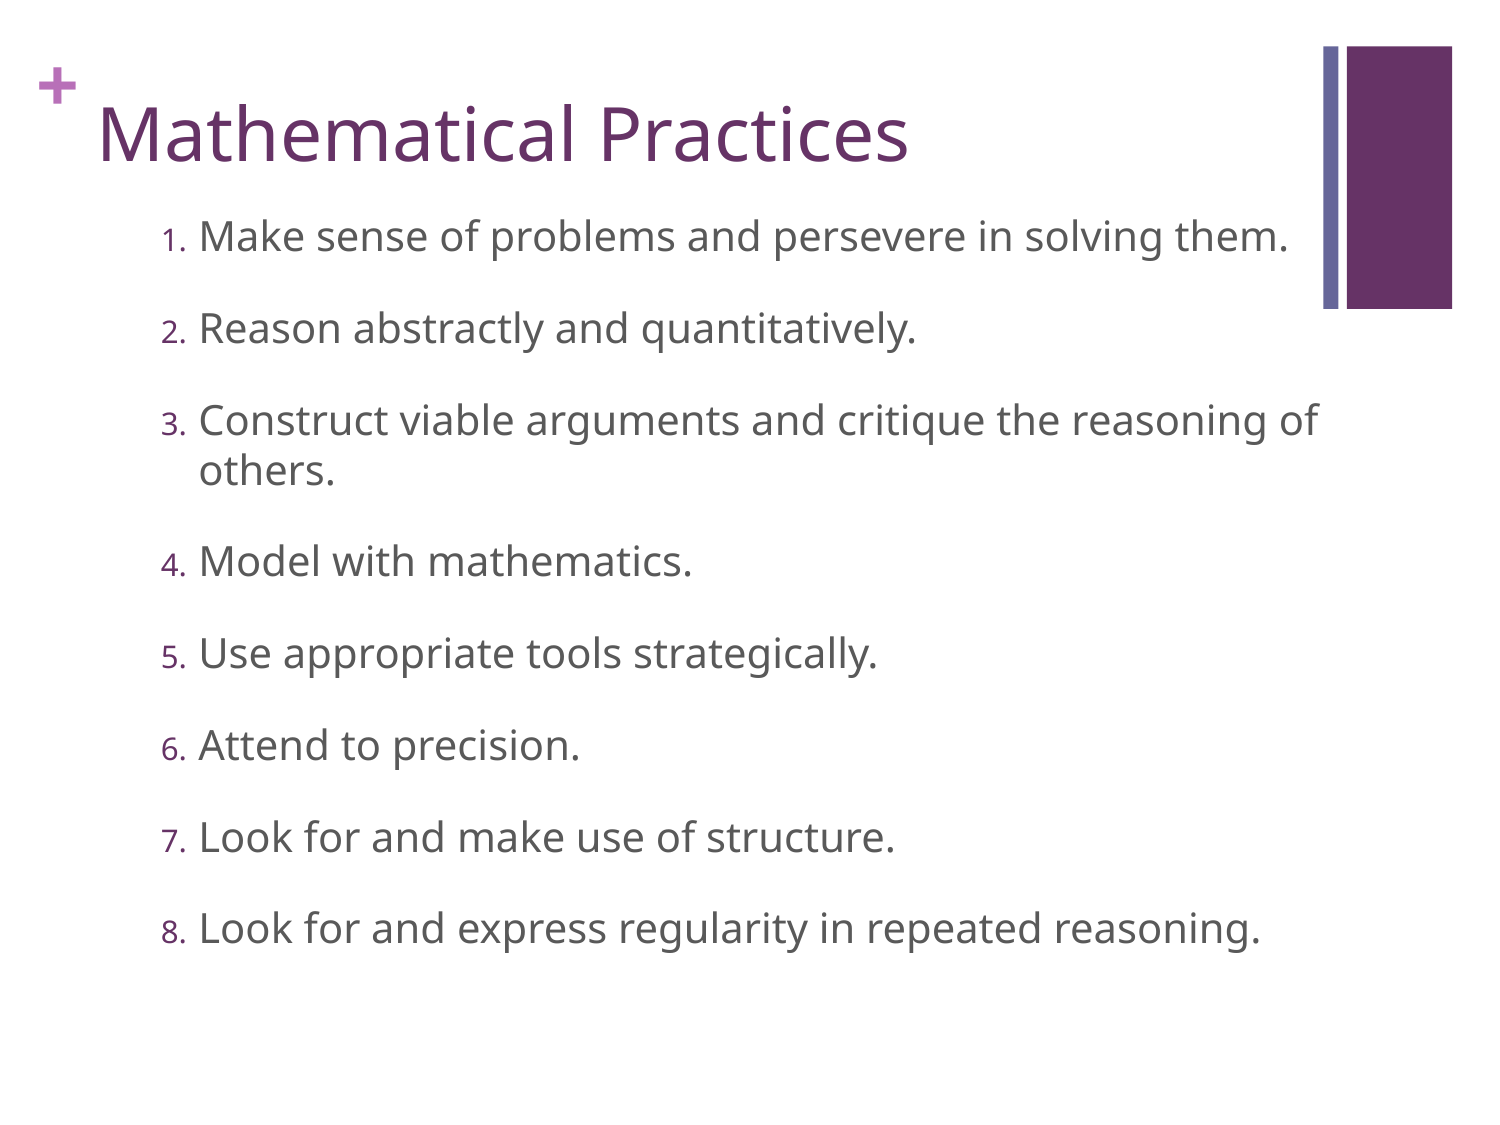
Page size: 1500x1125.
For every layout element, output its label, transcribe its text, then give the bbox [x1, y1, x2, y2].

list Make sense of problems and persevere in solving them. Reason abstractly and quantitatively. Construct viable arguments and critique the reasoning of others. Model with mathematics. Use appropriate tools strategically. Attend to precision. Look for and make use of structure. Look for and express regularity in repeated reasoning. [97, 202, 1372, 1076]
title Mathematical Practices [81, 79, 1322, 263]
